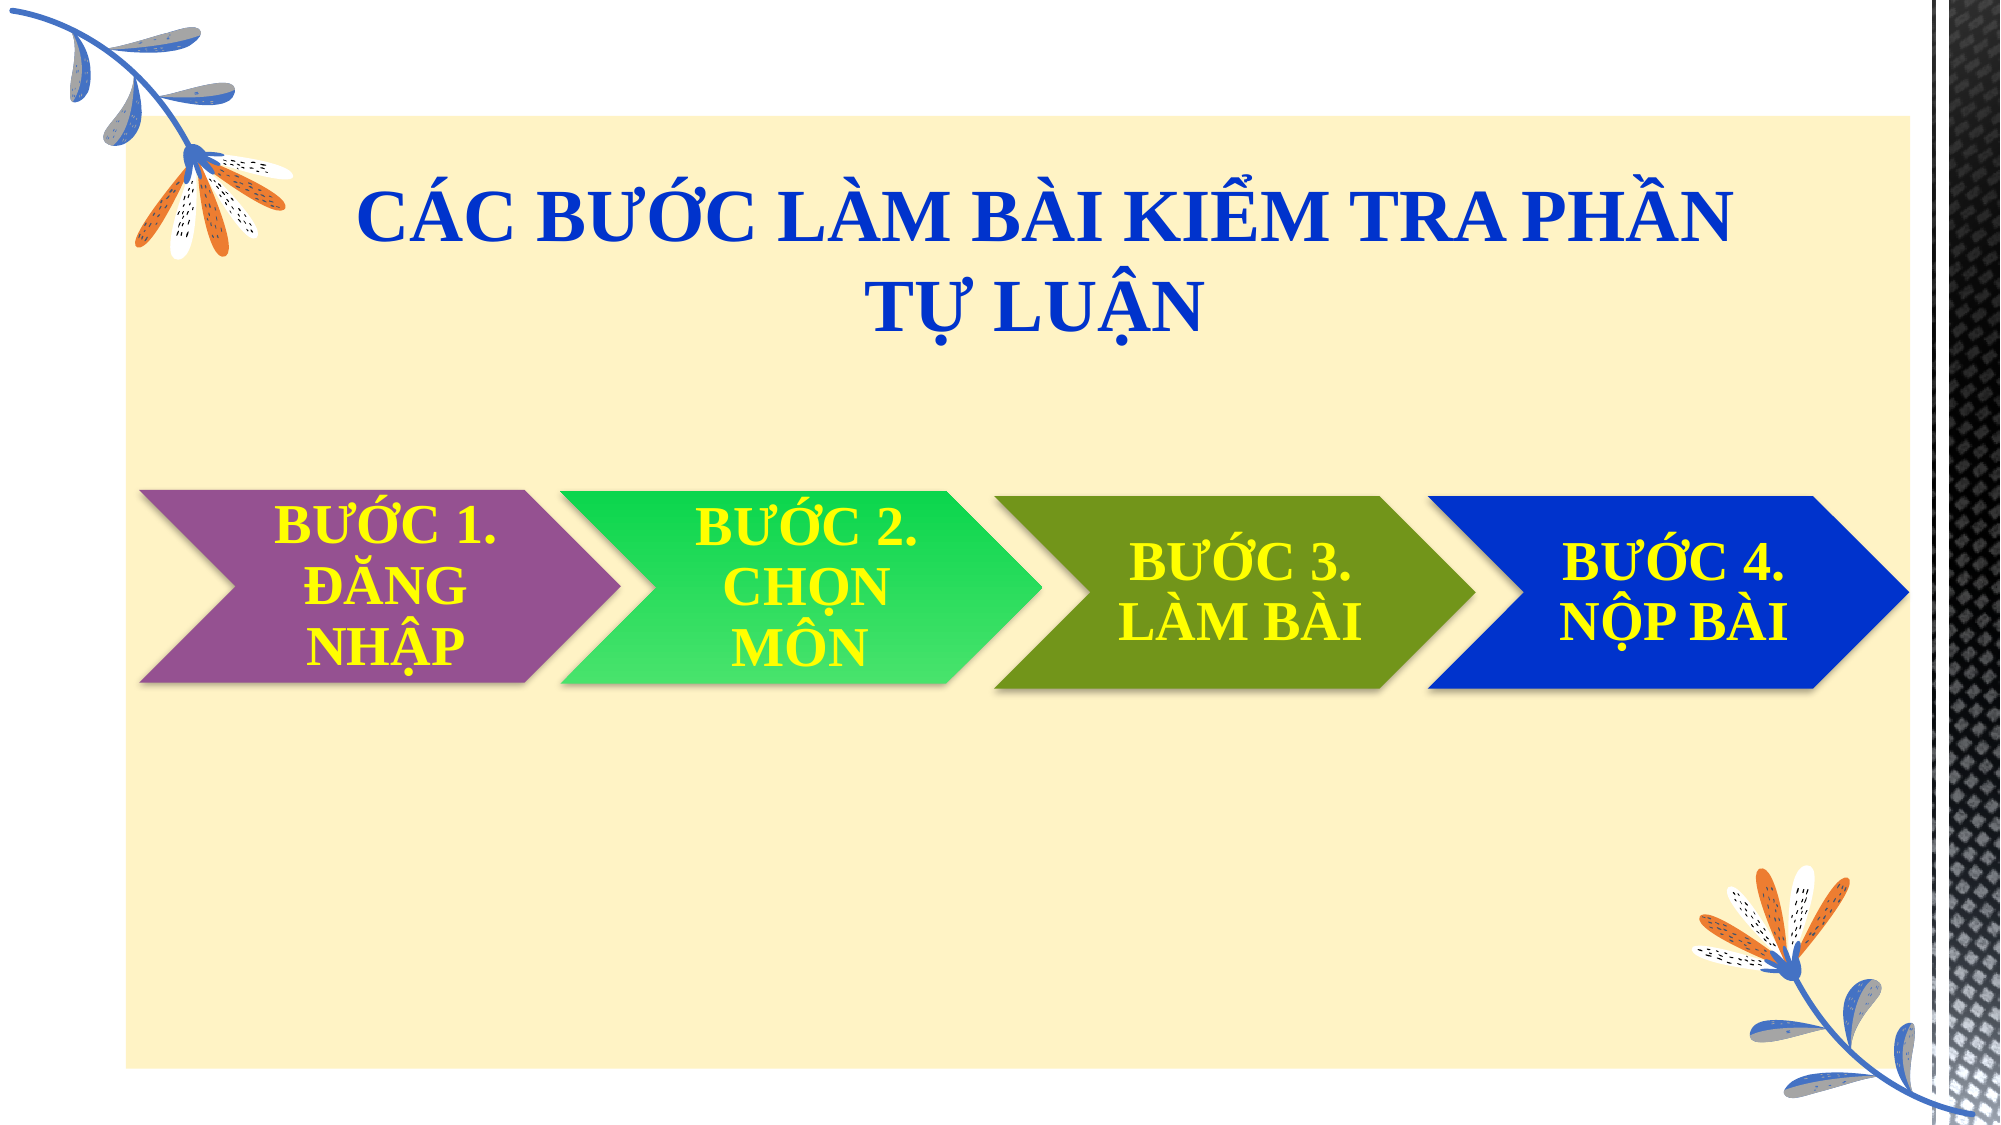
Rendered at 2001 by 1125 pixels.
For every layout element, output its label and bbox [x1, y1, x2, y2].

text_box [8, 7, 294, 264]
picture [1929, 0, 2000, 1125]
text_box [1691, 861, 1976, 1118]
text_box [125, 115, 1911, 1069]
